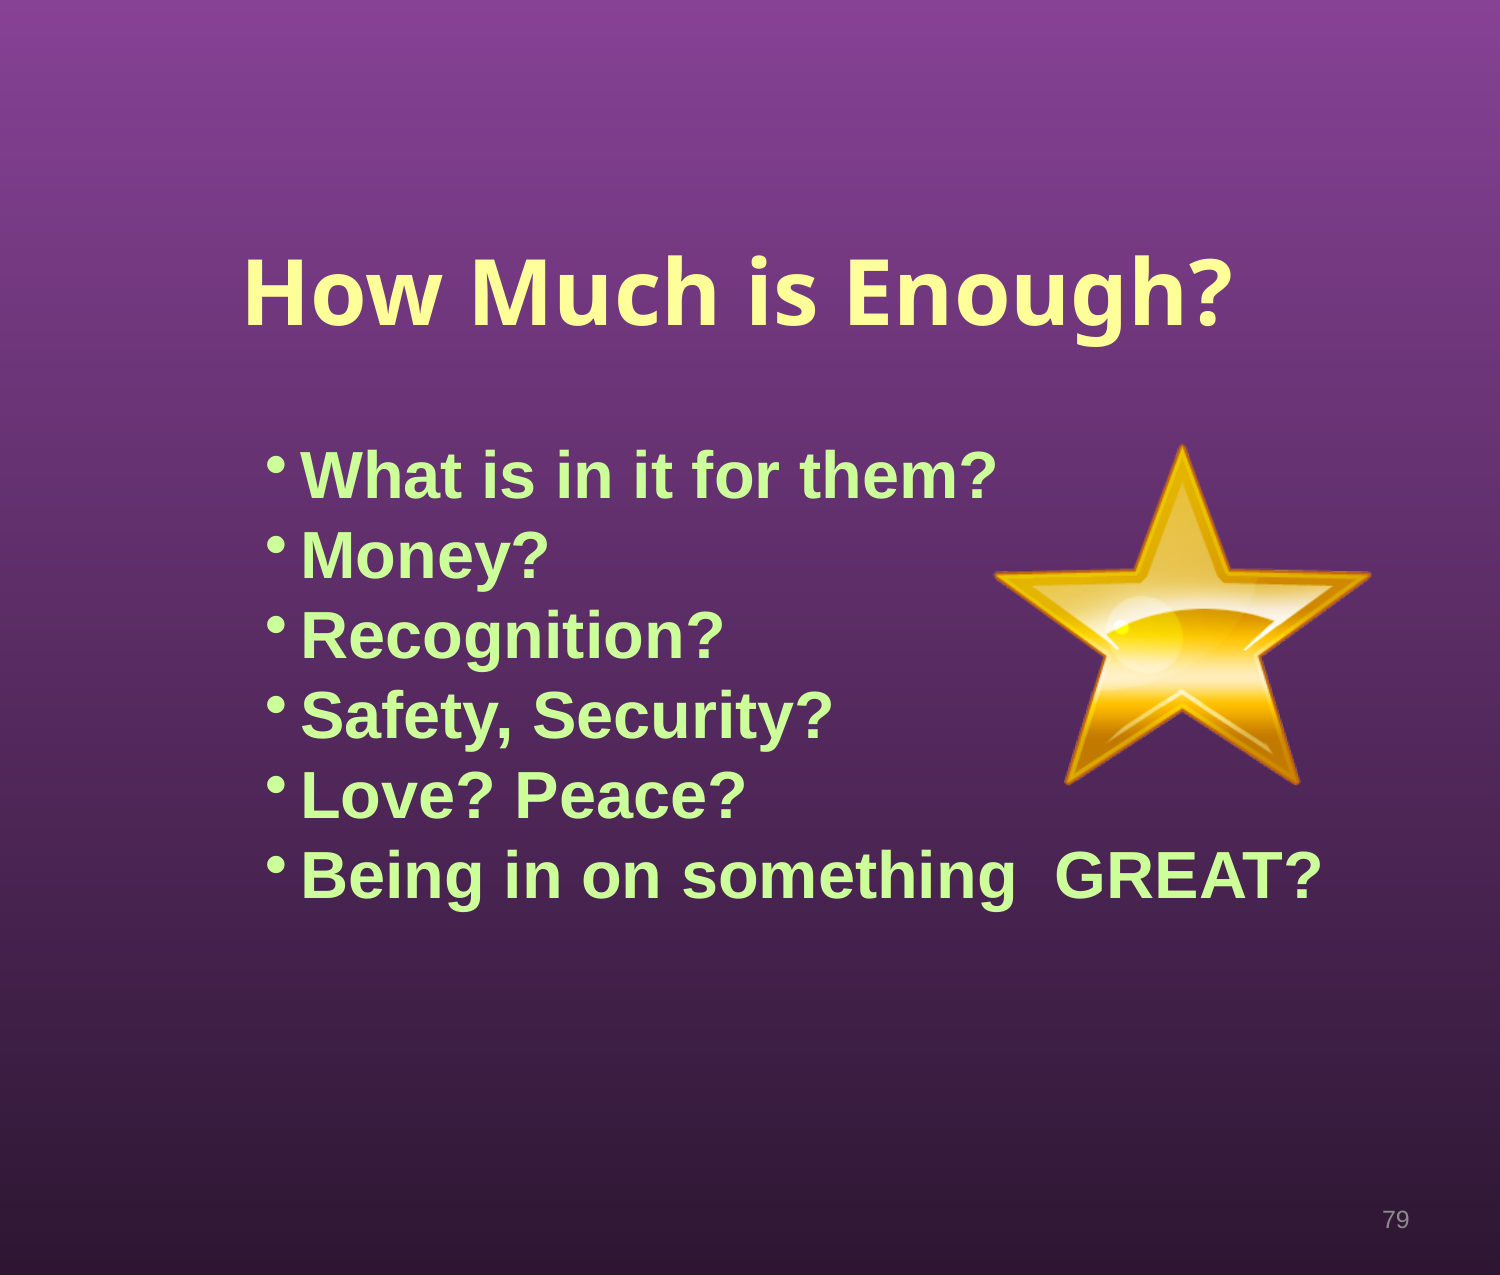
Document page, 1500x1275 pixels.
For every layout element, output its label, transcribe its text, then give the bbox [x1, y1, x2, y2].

text_box How Much is Enough? [225, 226, 1249, 352]
slide_number 79 [1112, 1175, 1425, 1261]
text_box What is in it for them? Money? Recognition? Safety, Security? Love? Peace? Being in on something GREAT? [249, 424, 1383, 920]
picture [987, 424, 1385, 837]
